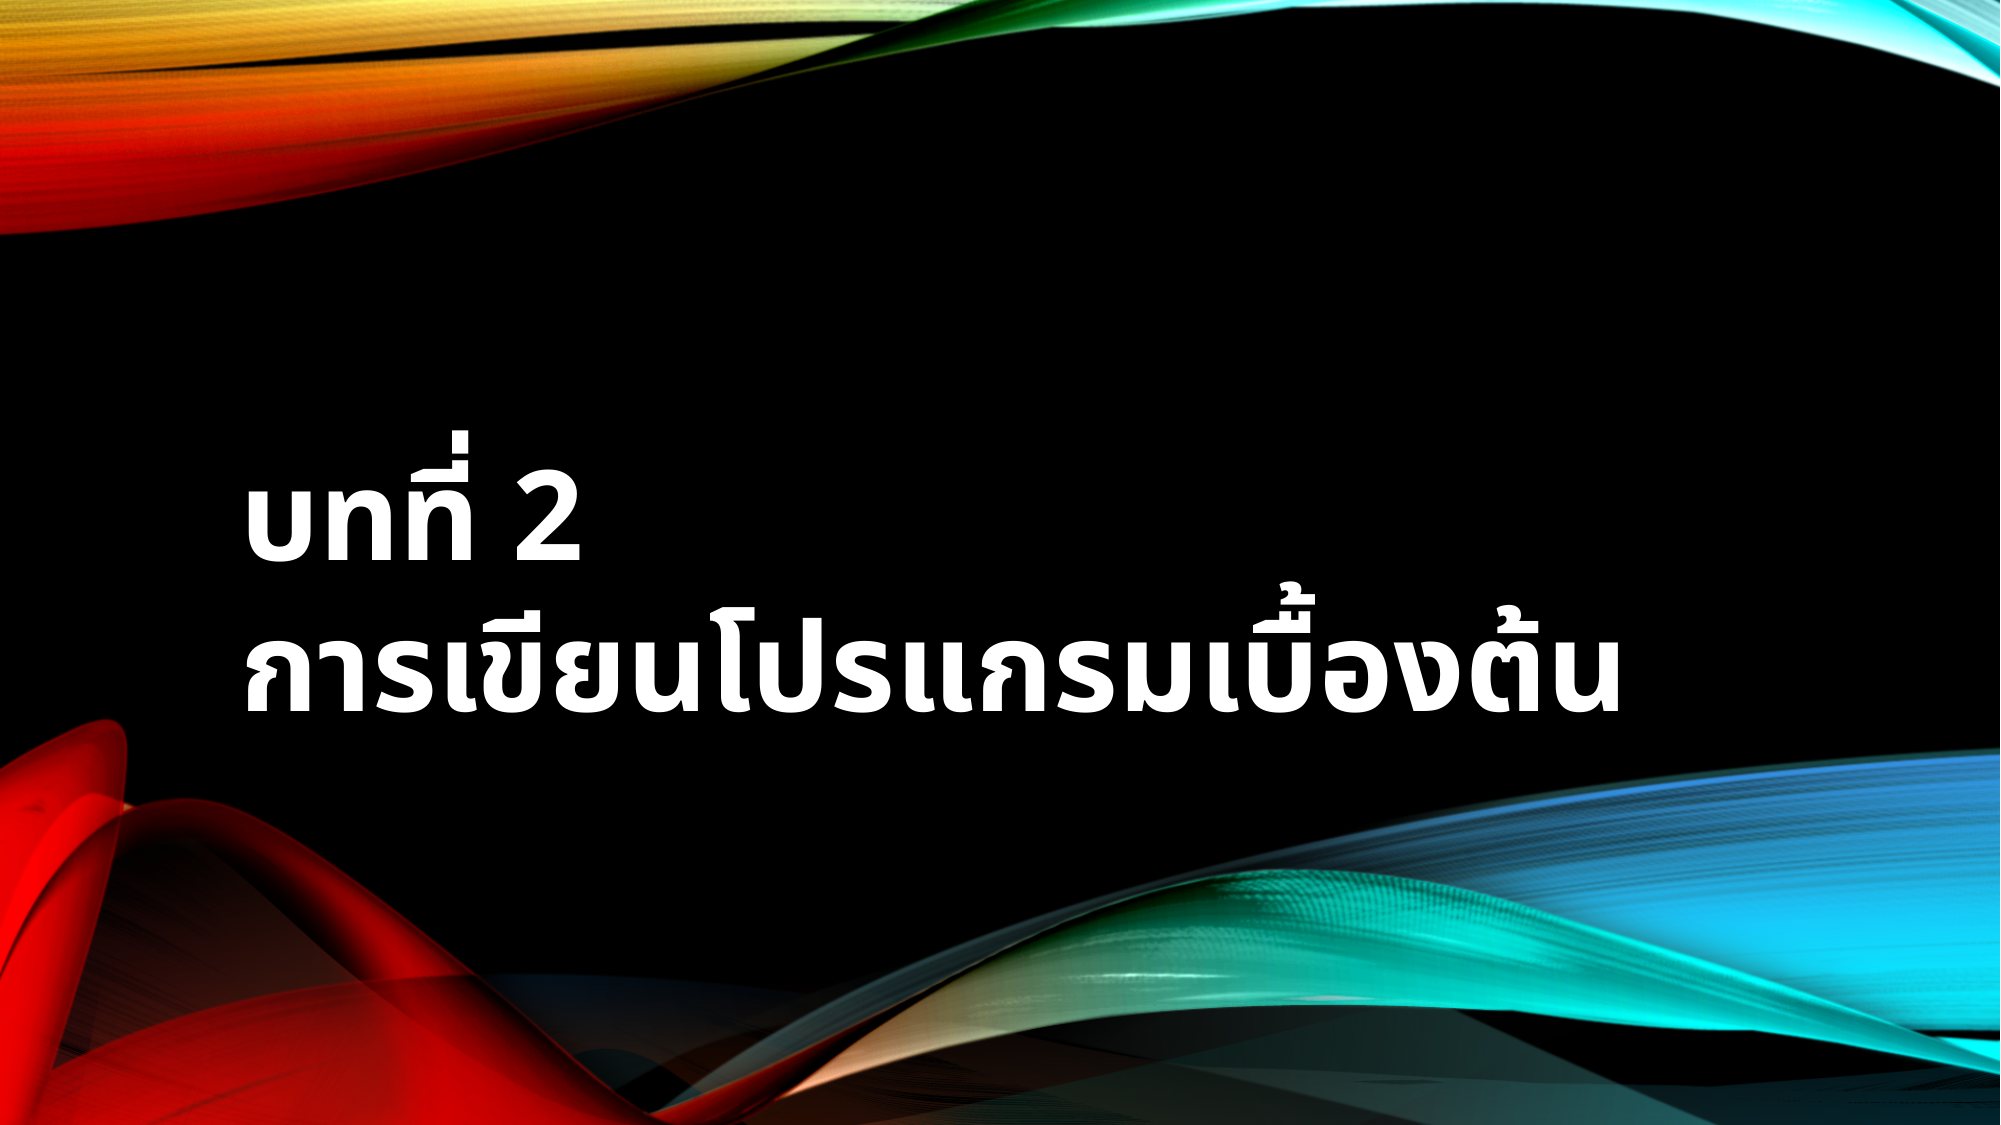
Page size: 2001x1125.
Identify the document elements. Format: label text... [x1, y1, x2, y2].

title บทที่ 2 [225, 295, 1775, 595]
picture [0, 0, 2000, 237]
subtitle การเขียนโปรแกรมเบื้องต้น [225, 595, 1775, 709]
picture [0, 717, 2000, 1125]
